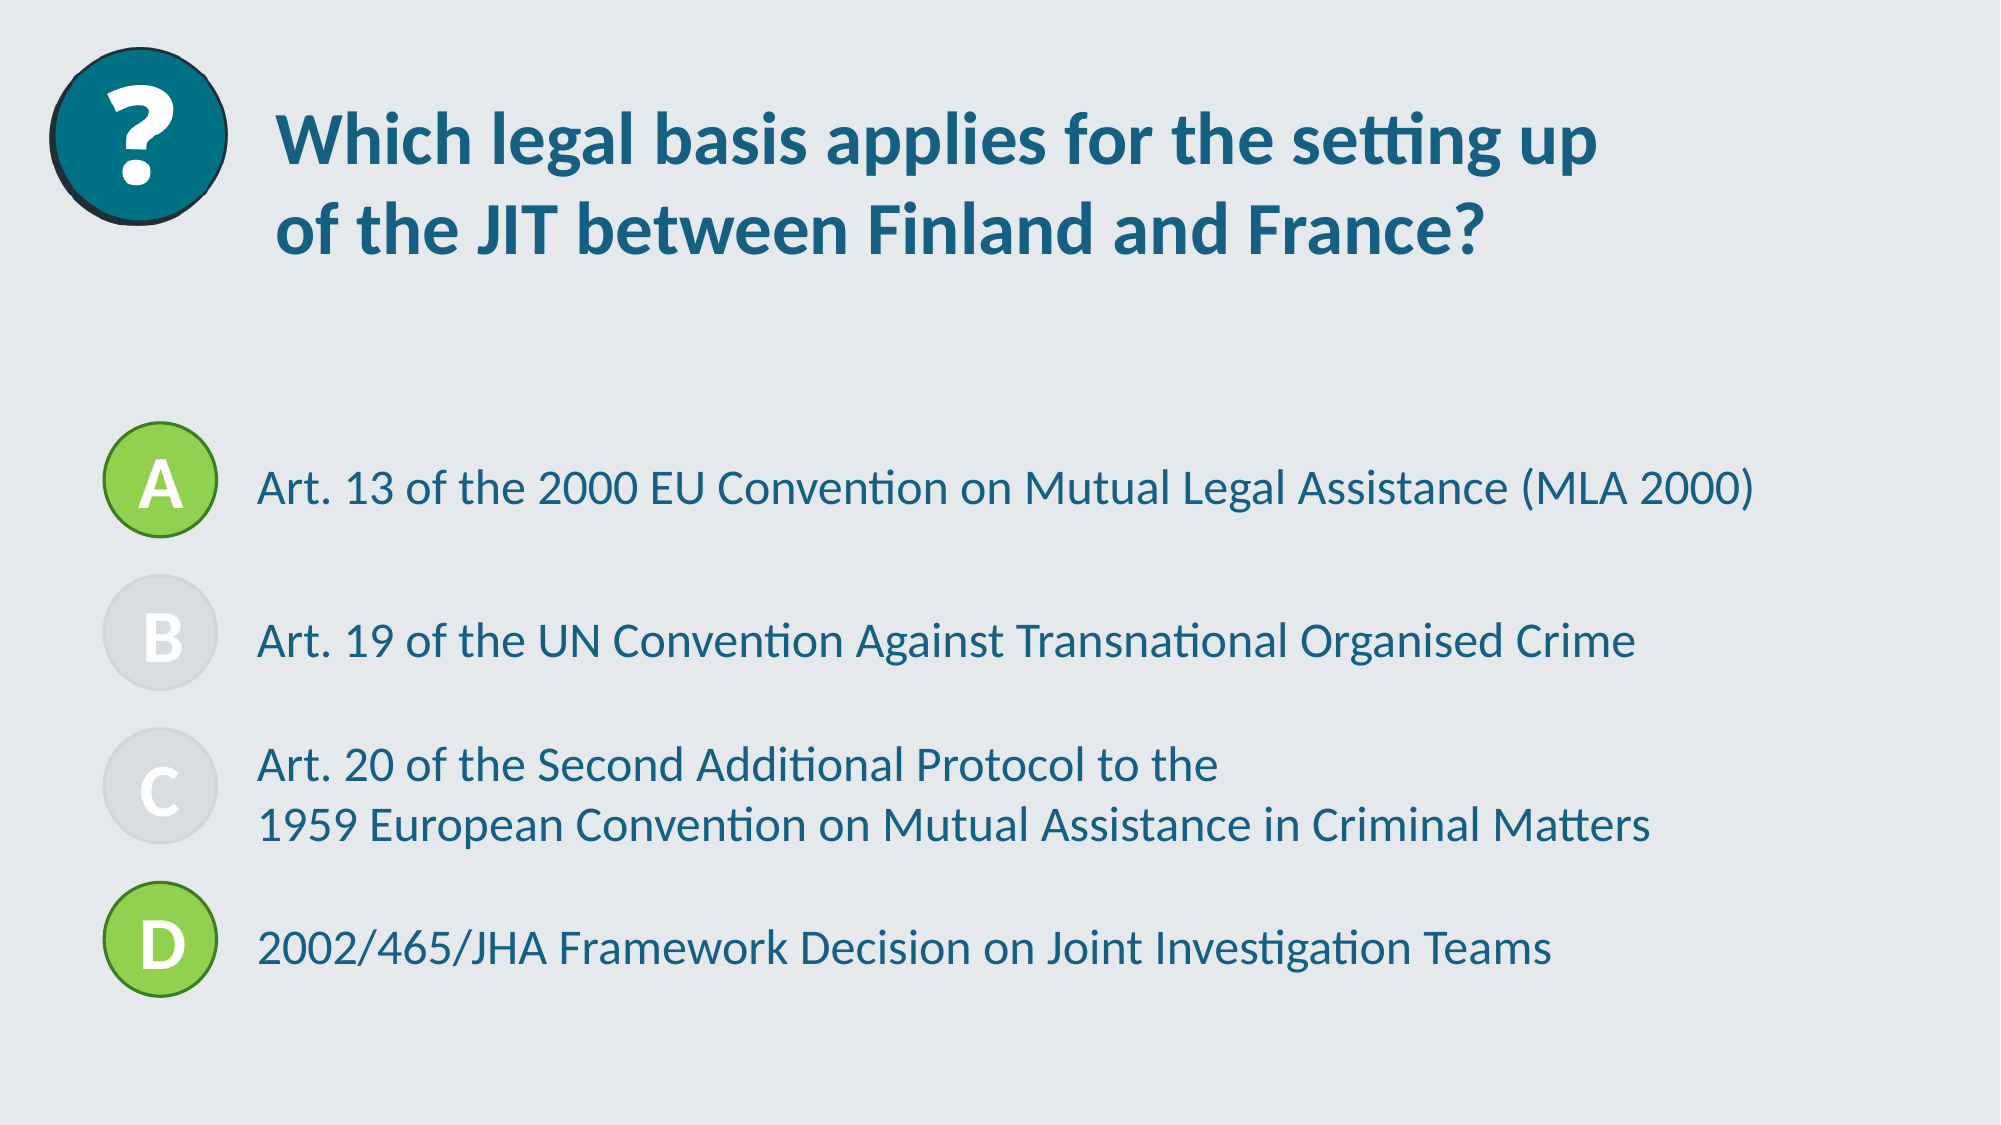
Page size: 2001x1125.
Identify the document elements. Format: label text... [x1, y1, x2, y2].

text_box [103, 568, 1882, 691]
picture [18, 13, 262, 256]
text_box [103, 722, 1882, 860]
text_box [103, 414, 1882, 538]
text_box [103, 875, 1970, 998]
text_box Which legal basis applies for the setting up of the JIT between Finland and France? [260, 82, 1823, 277]
